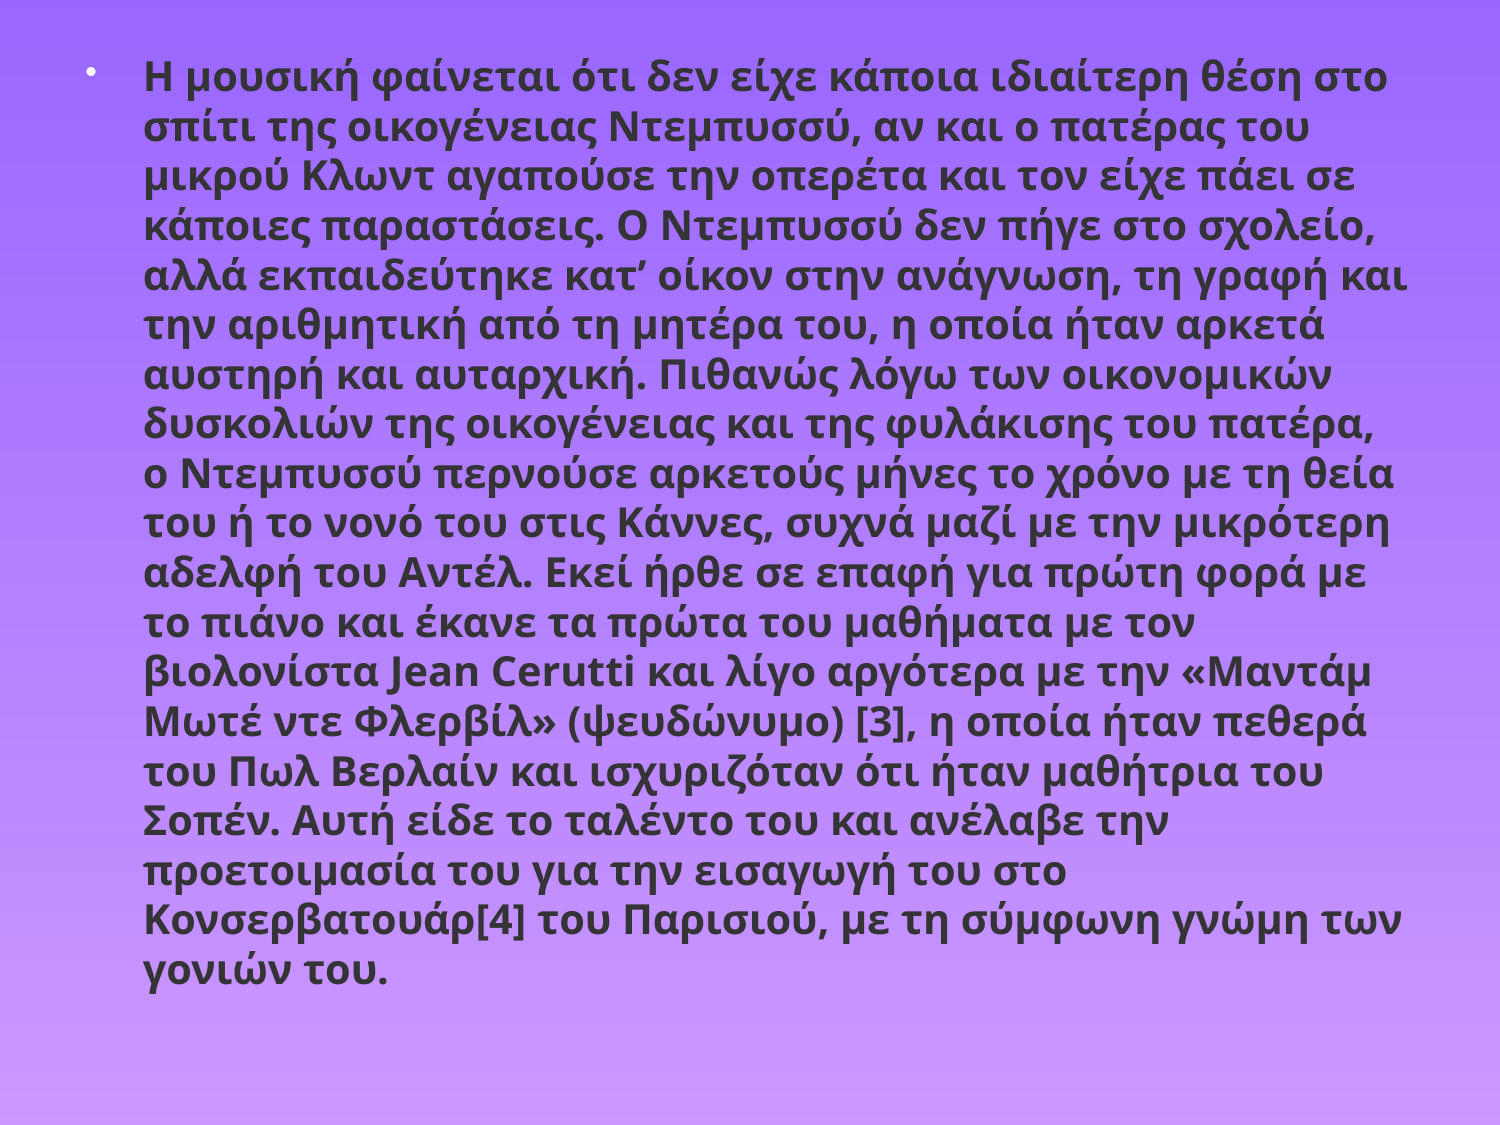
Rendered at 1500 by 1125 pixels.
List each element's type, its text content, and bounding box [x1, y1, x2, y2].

list Η μουσική φαίνεται ότι δεν είχε κάποια ιδιαίτερη θέση στο σπίτι της οικογένειας Ντεμπυσσύ, αν και ο πατέρας του μικρού Κλωντ αγαπούσε την οπερέτα και τον είχε πάει σε κάποιες παραστάσεις. Ο Ντεμπυσσύ δεν πήγε στο σχολείο, αλλά εκπαιδεύτηκε κατ’ οίκον στην ανάγνωση, τη γραφή και την αριθμητική από τη μητέρα του, η οποία ήταν αρκετά αυστηρή και αυταρχική. Πιθανώς λόγω των οικονομικών δυσκολιών της οικογένειας και της φυλάκισης του πατέρα, ο Ντεμπυσσύ περνούσε αρκετούς μήνες το χρόνο με τη θεία του ή το νονό του στις Κάννες, συχνά μαζί με την μικρότερη αδελφή του Αντέλ. Εκεί ήρθε σε επαφή για πρώτη φορά με το πιάνο και έκανε τα πρώτα του μαθήματα με τον βιολονίστα Jean Cerutti και λίγο αργότερα με την «Μαντάμ Μωτέ ντε Φλερβίλ» (ψευδώνυμο) [3], η οποία ήταν πεθερά του Πωλ Βερλαίν και ισχυριζόταν ότι ήταν μαθήτρια του Σοπέν. Αυτή είδε το ταλέντο του και ανέλαβε την προετοιμασία του για την εισαγωγή του στο Κονσερβατουάρ[4] του Παρισιού, με τη σύμφωνη γνώμη των γονιών του. [53, 42, 1425, 1005]
